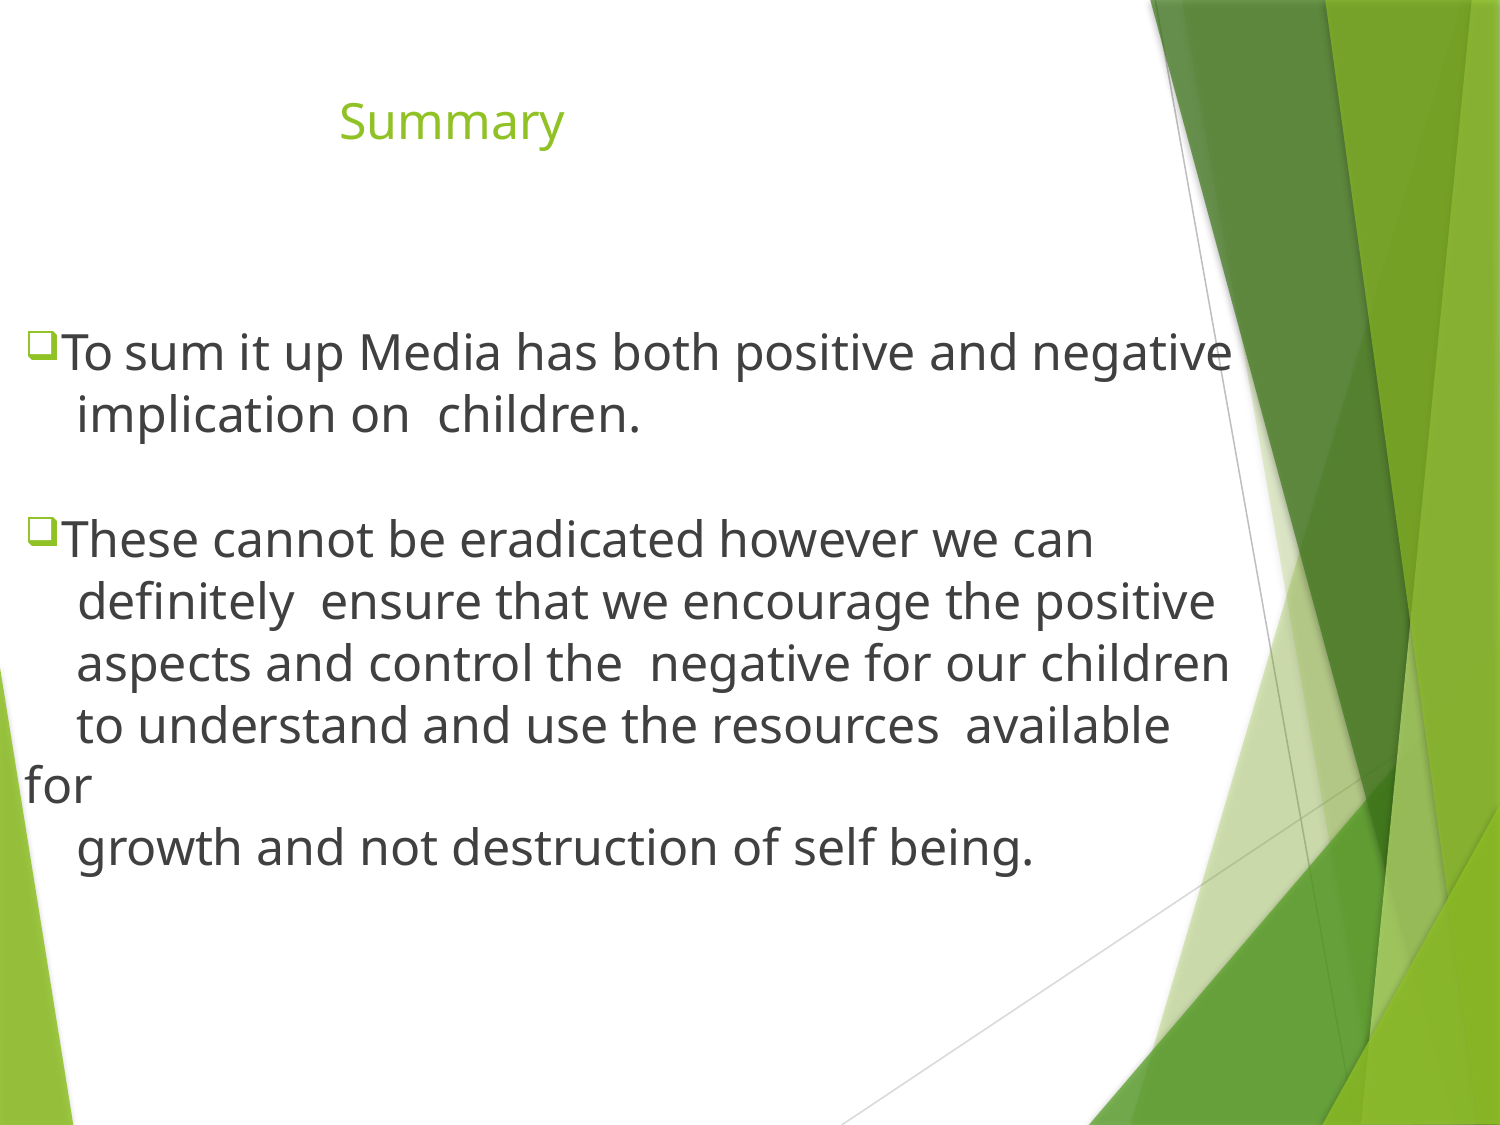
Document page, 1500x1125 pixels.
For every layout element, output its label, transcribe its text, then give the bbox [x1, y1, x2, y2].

title Summary [337, 87, 610, 237]
list To sum it up Media has both positive and negative implication on children. These cannot be eradicated however we can definitely ensure that we encourage the positive aspects and control the negative for our children to understand and use the resources available for growth and not destruction of self being. [24, 237, 1250, 959]
